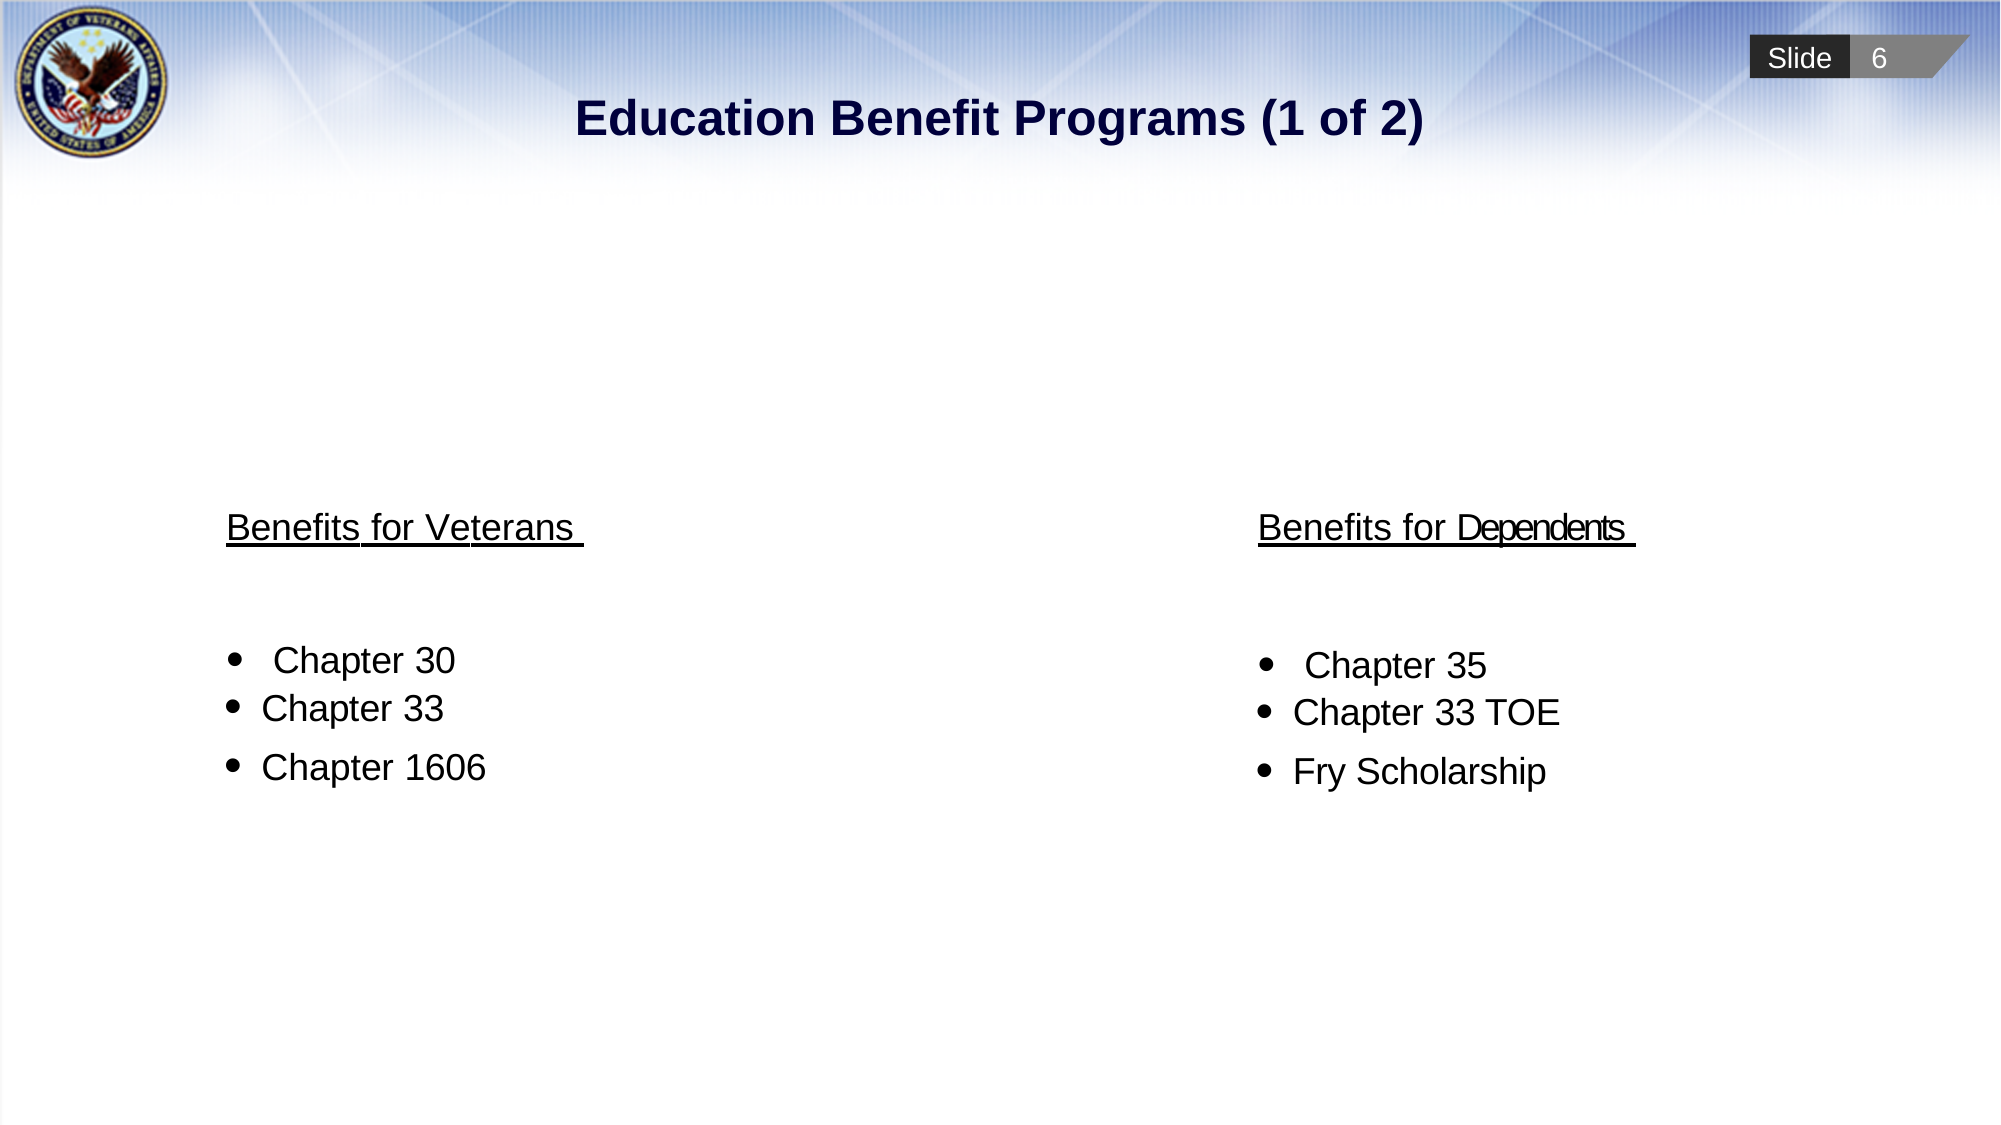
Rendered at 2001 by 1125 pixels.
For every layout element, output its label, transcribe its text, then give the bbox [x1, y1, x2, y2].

text_box Benefits for Dependents Chapter 35 Chapter 33 TOE Fry Scholarship [1240, 193, 1791, 1030]
list Benefits for Veterans Chapter 30 Chapter 33 Chapter 1606 [209, 193, 760, 1030]
title Education Benefit Programs (1 of 2) [90, 93, 1910, 146]
picture [0, 0, 2001, 1125]
